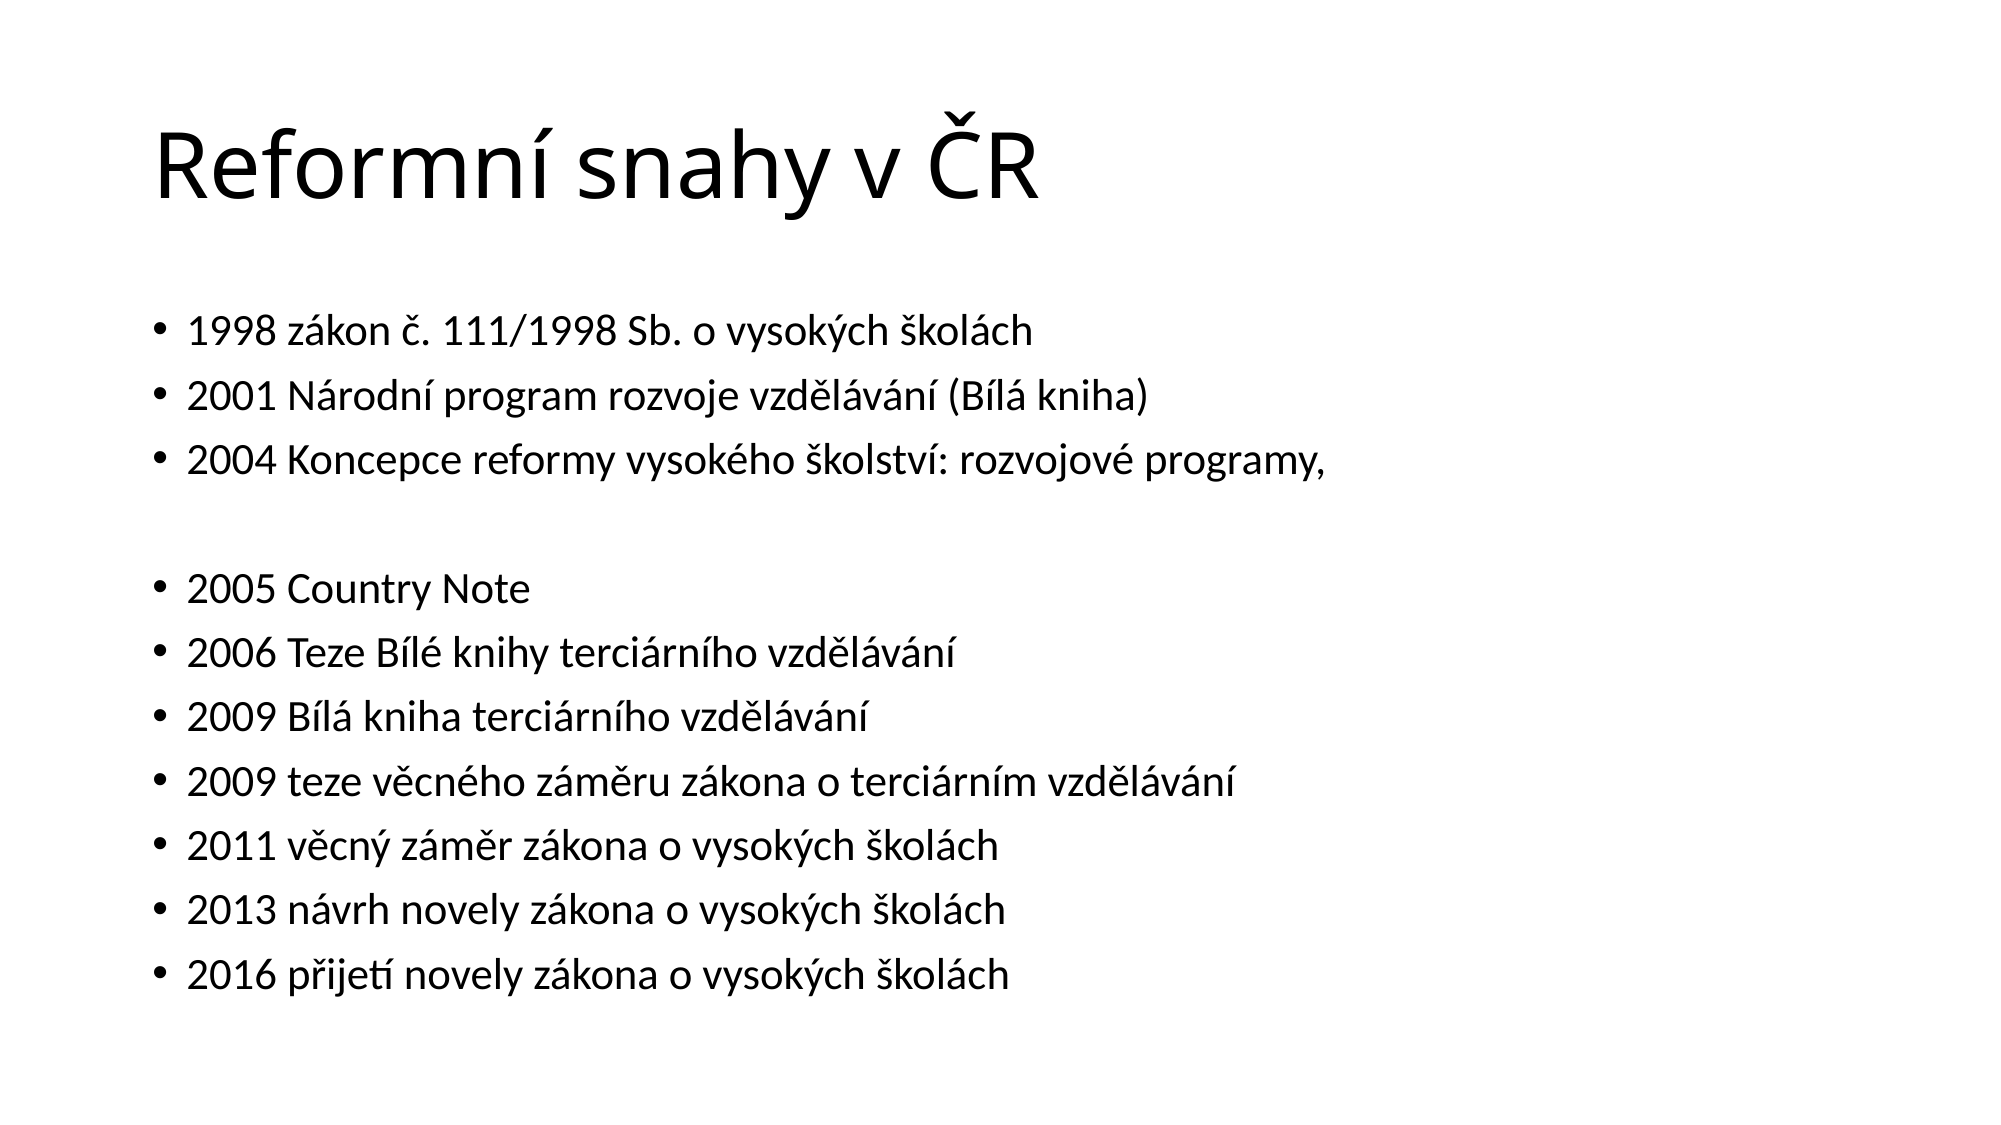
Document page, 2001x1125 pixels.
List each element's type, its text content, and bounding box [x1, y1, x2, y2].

list 1998 zákon č. 111/1998 Sb. o vysokých školách 2001 Národní program rozvoje vzdělávání (Bílá kniha) 2004 Koncepce reformy vysokého školství: rozvojové programy, 2005 Country Note 2006 Teze Bílé knihy terciárního vzdělávání 2009 Bílá kniha terciárního vzdělávání 2009 teze věcného záměru zákona o terciárním vzdělávání 2011 věcný záměr zákona o vysokých školách 2013 návrh novely zákona o vysokých školách 2016 přijetí novely zákona o vysokých školách [137, 299, 1863, 1014]
title Reformní snahy v ČR [137, 59, 1863, 278]
